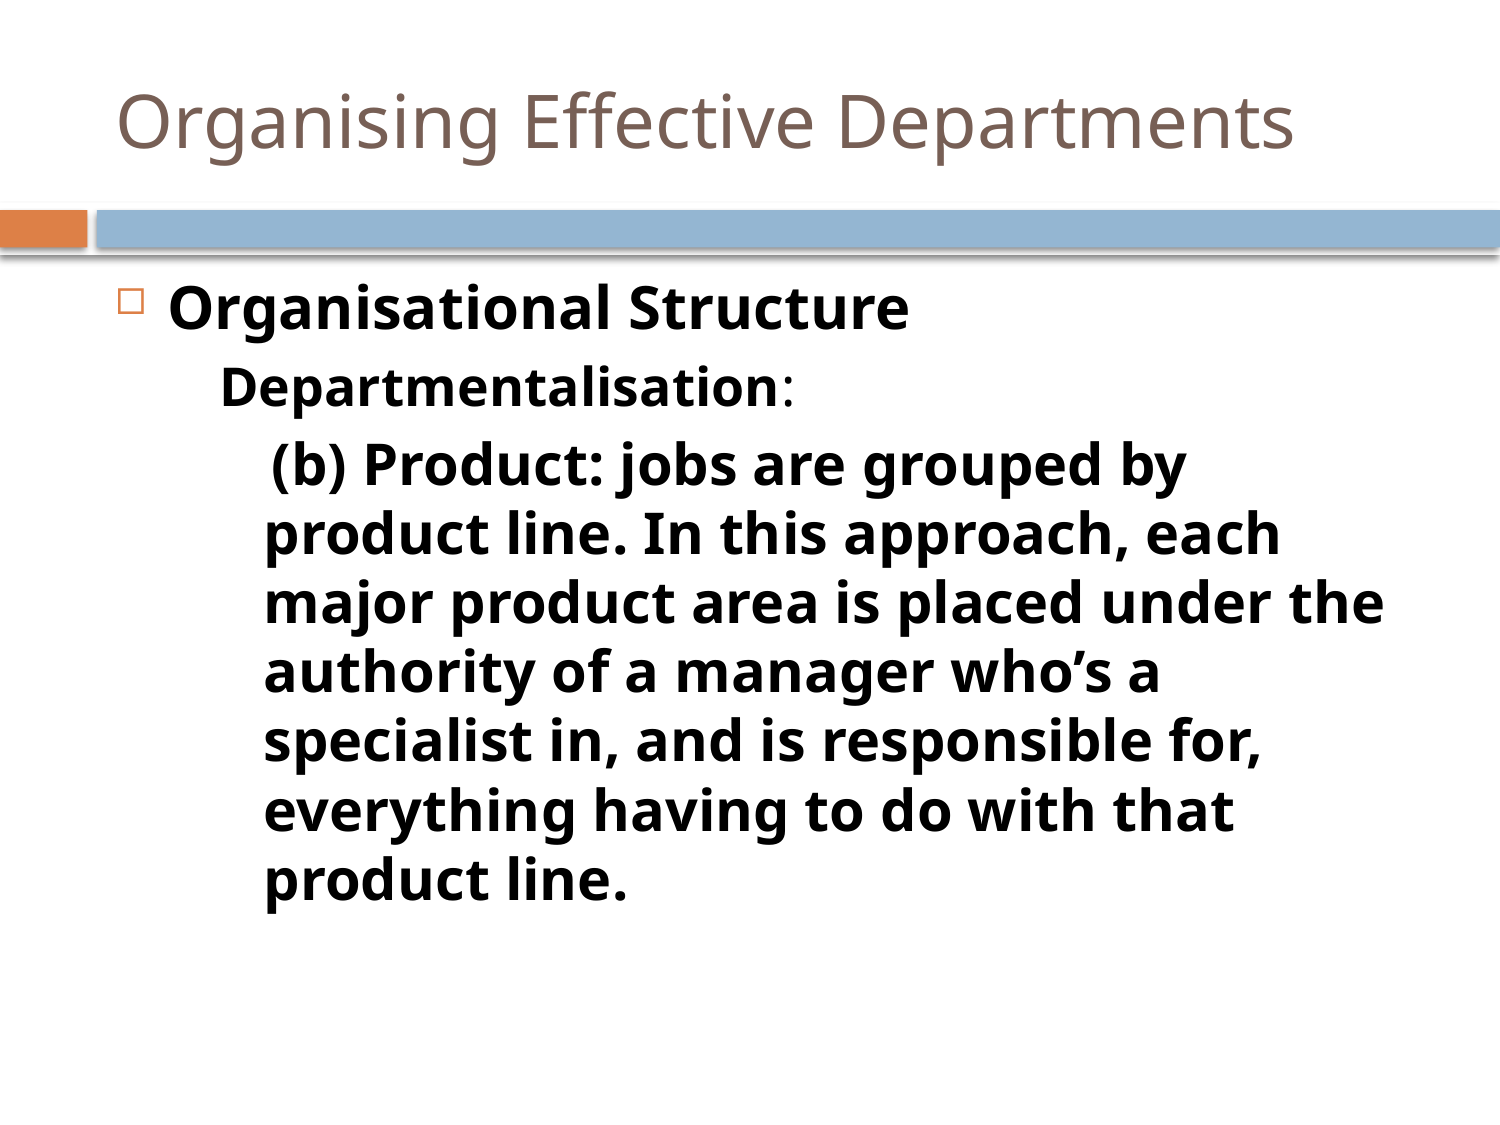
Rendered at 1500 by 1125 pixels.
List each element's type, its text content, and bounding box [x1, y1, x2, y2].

list Organisational Structure Departmentalisation: (b) Product: jobs are grouped by product line. In this approach, each major product area is placed under the authority of a manager who’s a specialist in, and is responsible for, everything having to do with that product line. [100, 262, 1438, 1000]
title Organising Effective Departments [100, 37, 1438, 200]
